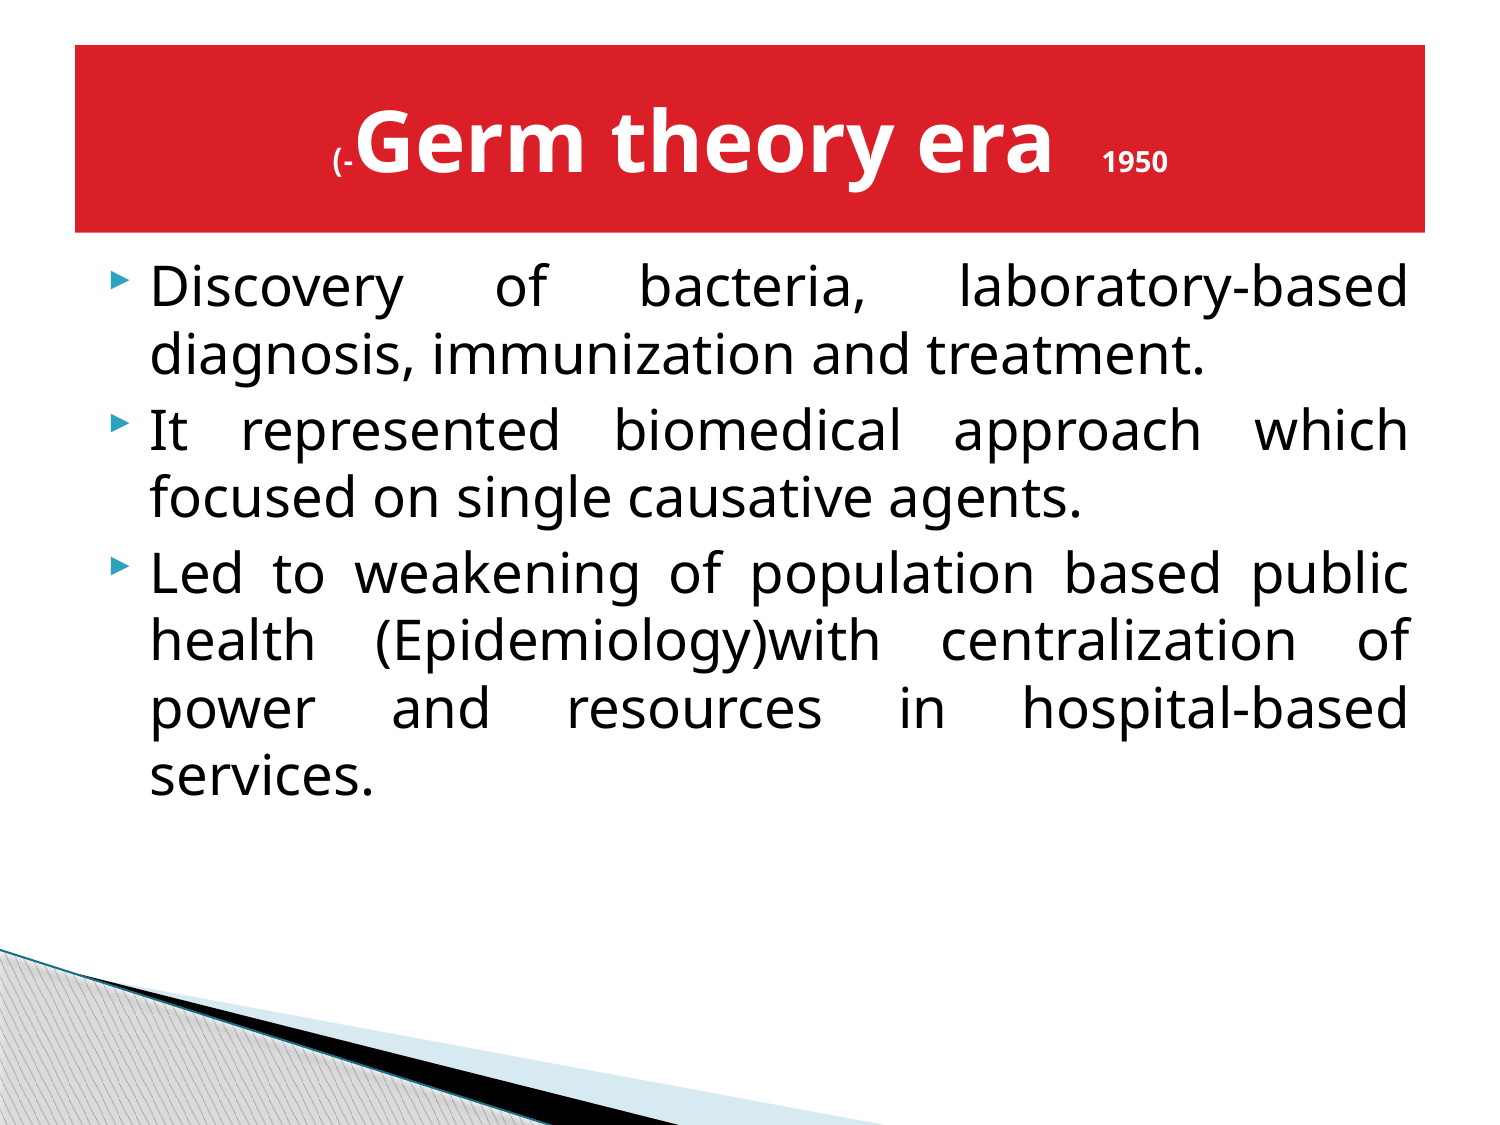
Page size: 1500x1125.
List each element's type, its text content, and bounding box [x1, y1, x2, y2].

title Germ theory era 1950-) [75, 45, 1425, 233]
list Discovery of bacteria, laboratory-based diagnosis, immunization and treatment. It represented biomedical approach which focused on single causative agents. Led to weakening of population based public health (Epidemiology)with centralization of power and resources in hospital-based services. [75, 243, 1425, 986]
